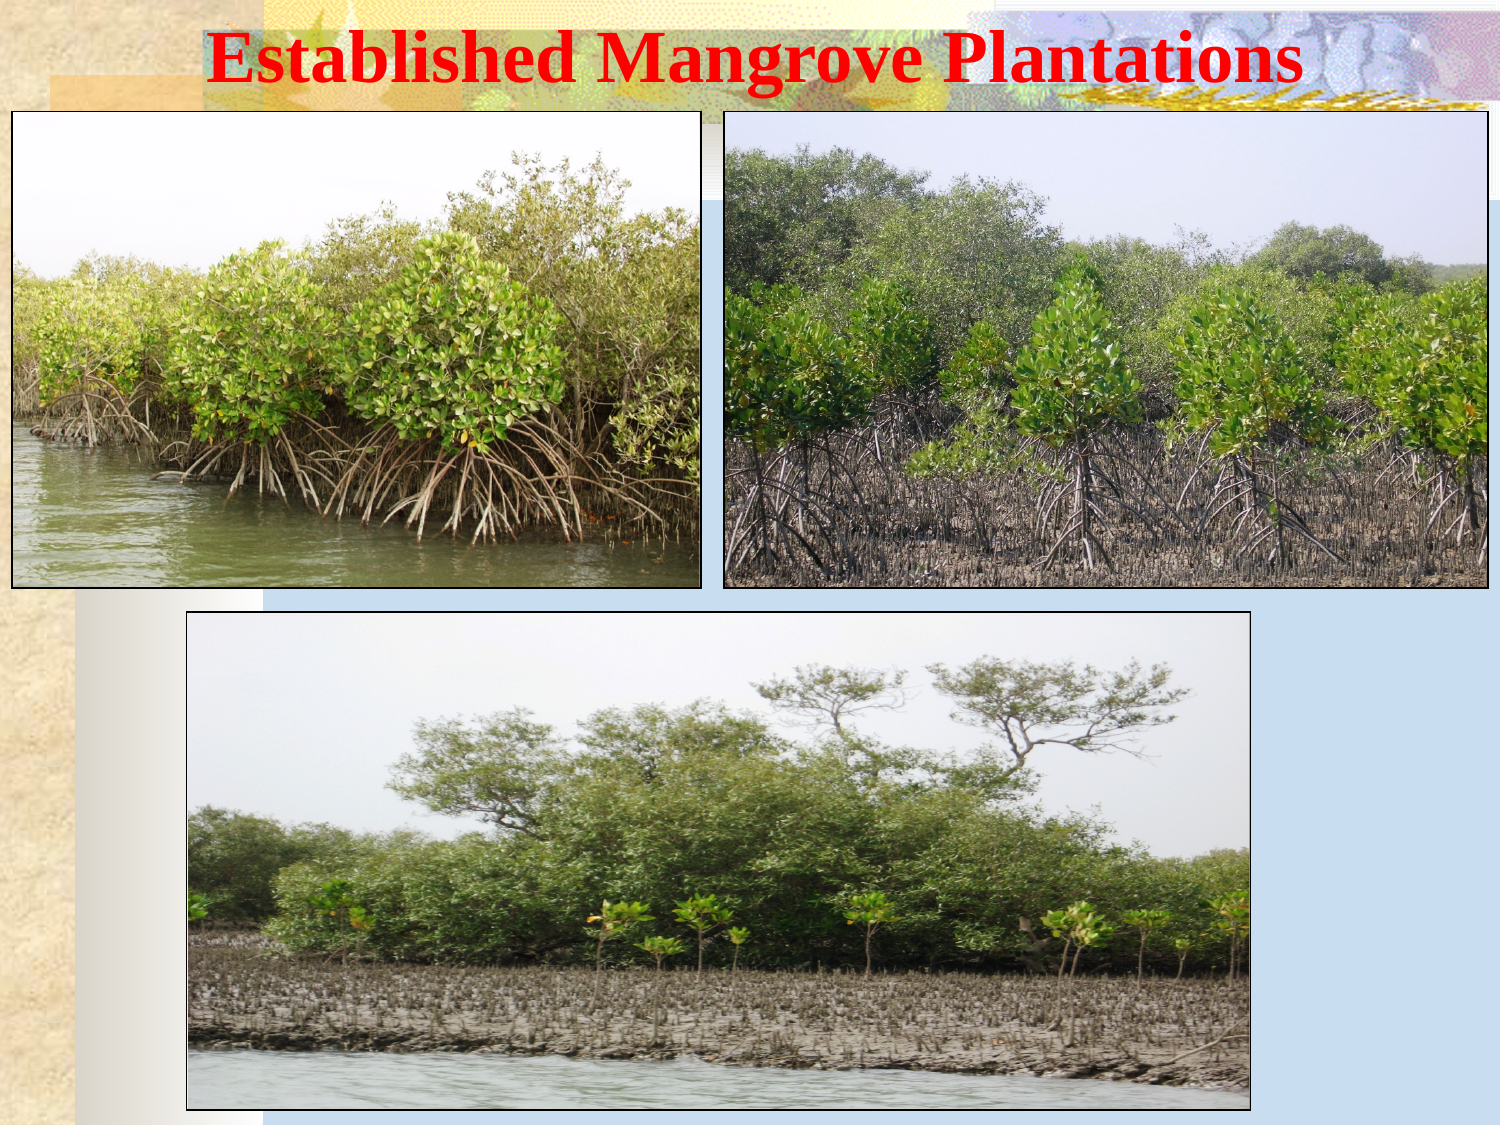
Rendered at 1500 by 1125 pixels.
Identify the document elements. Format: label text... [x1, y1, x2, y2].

picture [187, 612, 1251, 1110]
picture [12, 112, 701, 588]
picture [724, 112, 1488, 588]
title Established Mangrove Plantations [187, 12, 1326, 106]
picture [0, 0, 1500, 1125]
